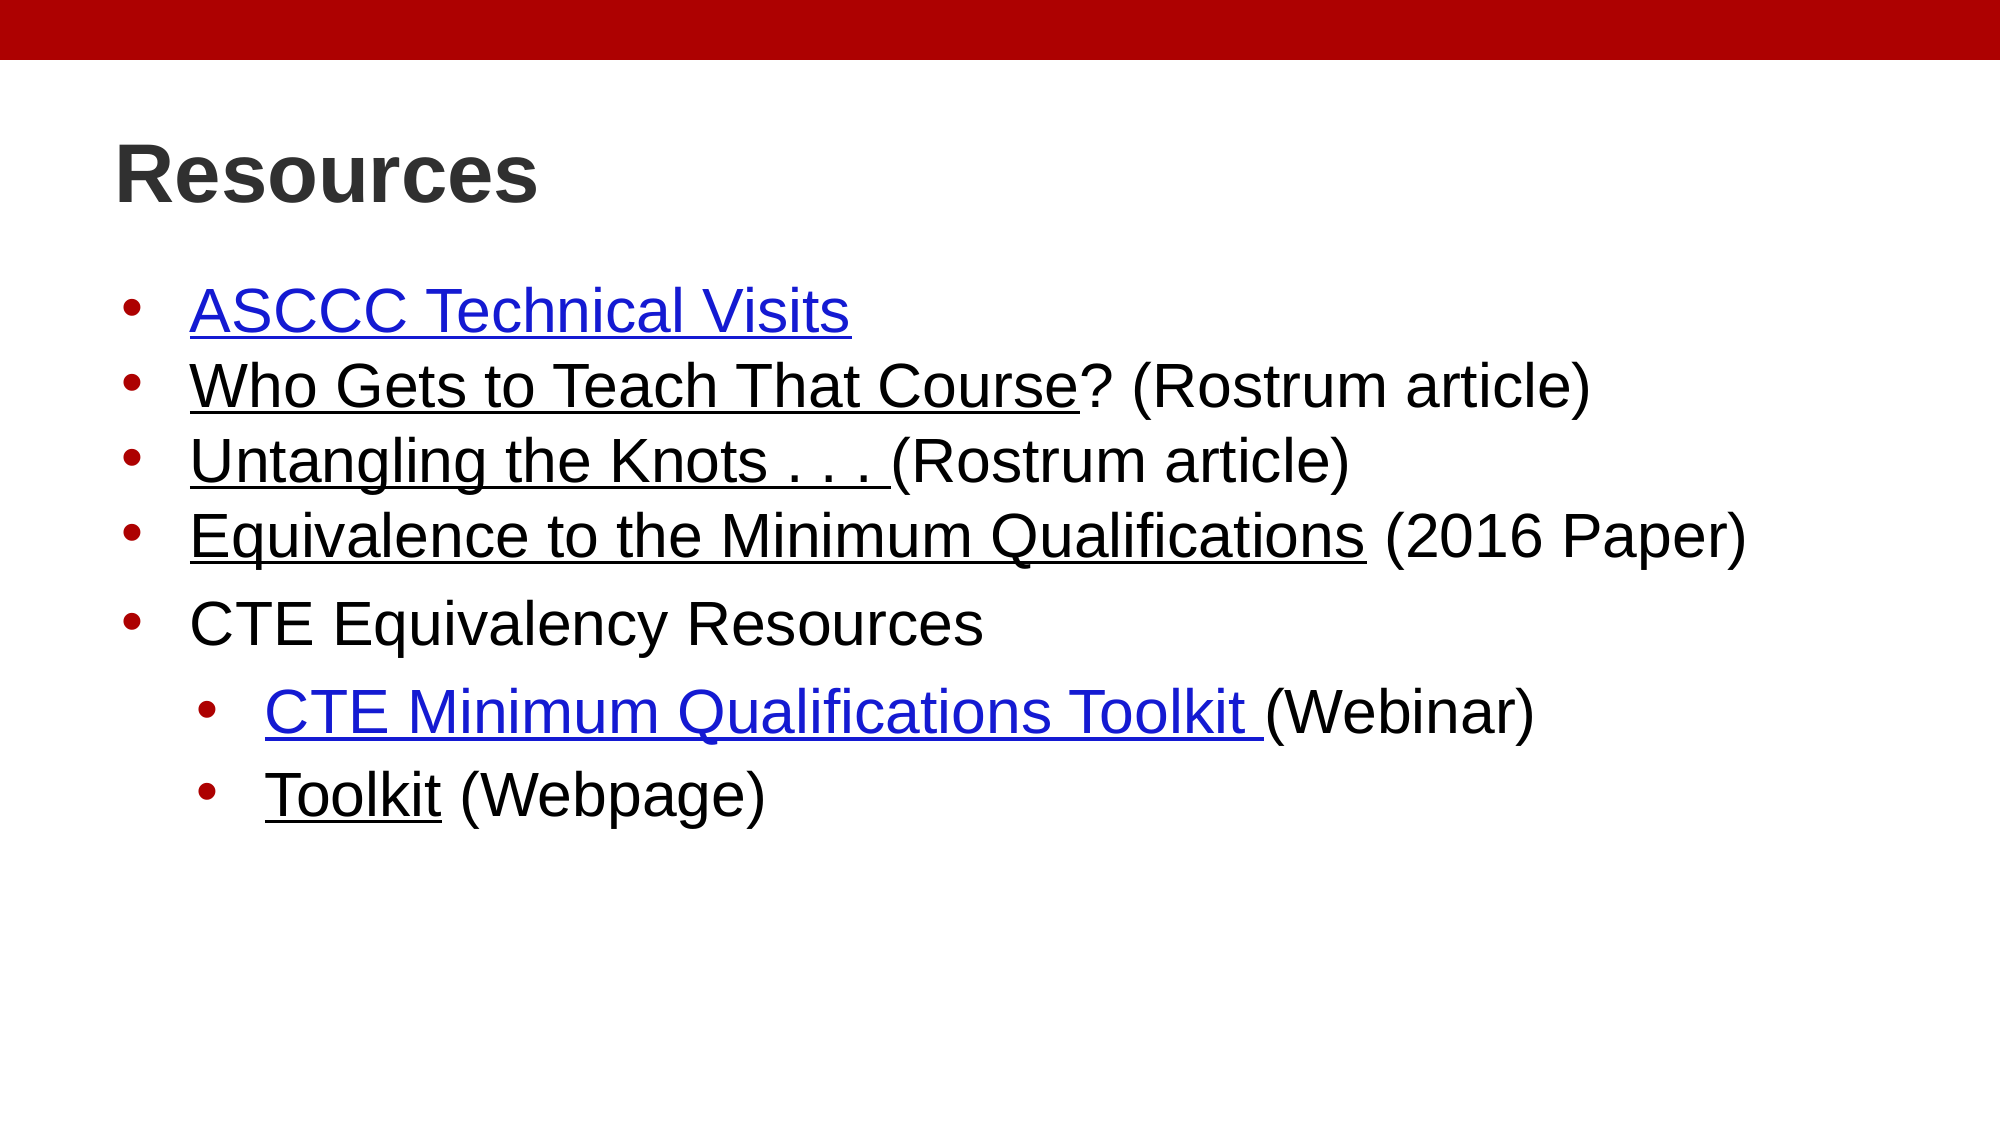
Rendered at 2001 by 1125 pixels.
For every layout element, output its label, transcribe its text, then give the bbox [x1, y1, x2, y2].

list ASCCC Technical Visits Who Gets to Teach That Course? (Rostrum article) Untangling the Knots . . . (Rostrum article) Equivalence to the Minimum Qualifications (2016 Paper) CTE Equivalency Resources CTE Minimum Qualifications Toolkit (Webinar) Toolkit (Webpage) [99, 262, 1900, 1063]
title Resources [99, 87, 1900, 250]
